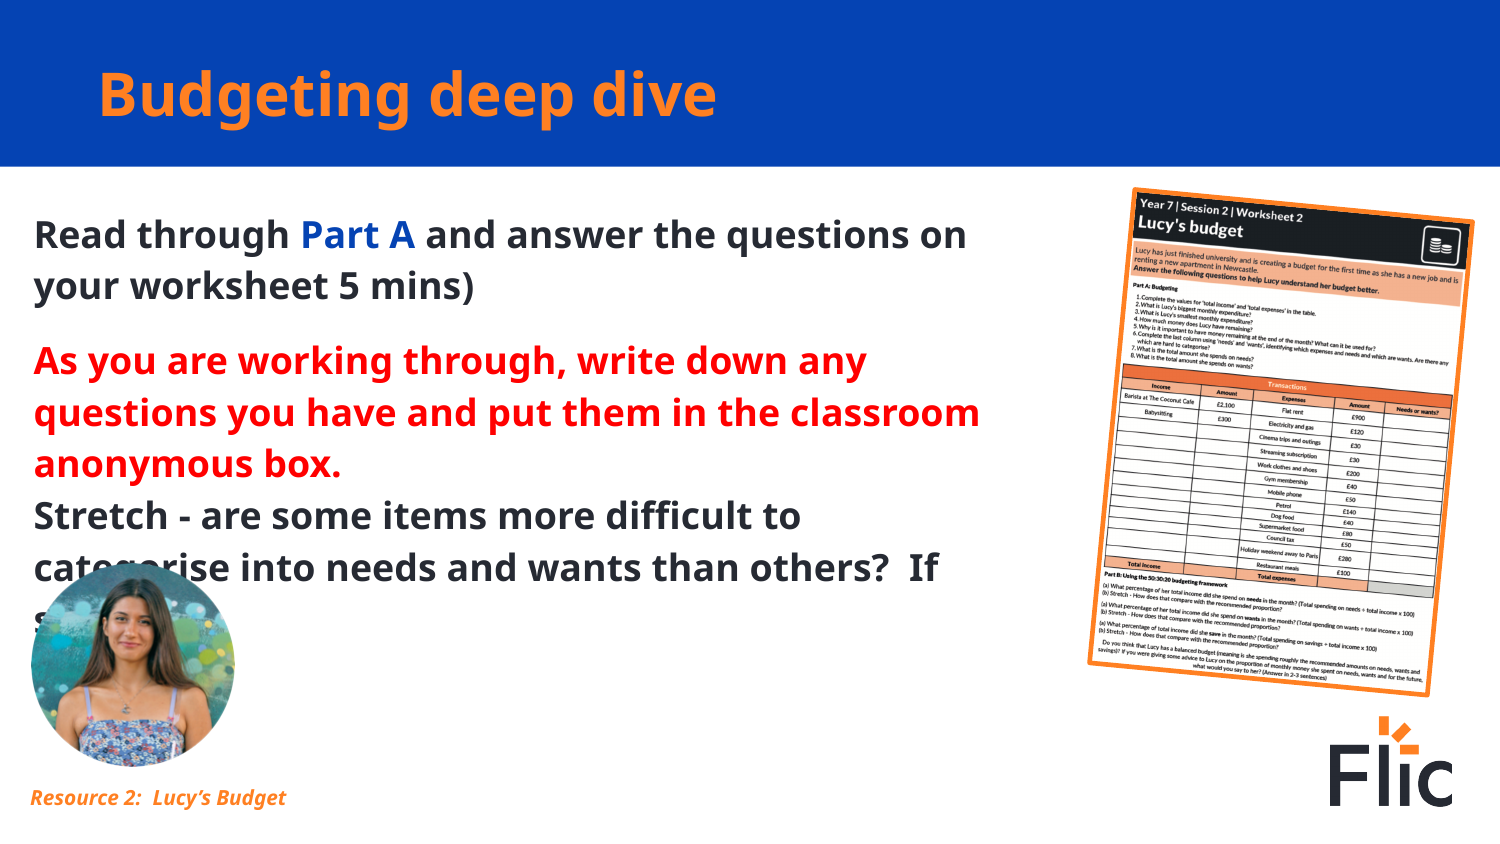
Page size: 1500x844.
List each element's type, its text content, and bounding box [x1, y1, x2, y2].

text_box Read through Part A and answer the questions on your worksheet 5 mins) As you are working through, write down any questions you have and put them in the classroom anonymous box. Stretch - are some items more difficult to categorise into needs and wants than others? If so, why? [18, 143, 1012, 794]
text_box Resource 2: Lucy’s Budget [15, 766, 606, 824]
text_box Budgeting deep dive [82, 30, 1288, 144]
picture [1093, 193, 1469, 692]
picture [1330, 716, 1452, 807]
picture [31, 563, 236, 767]
